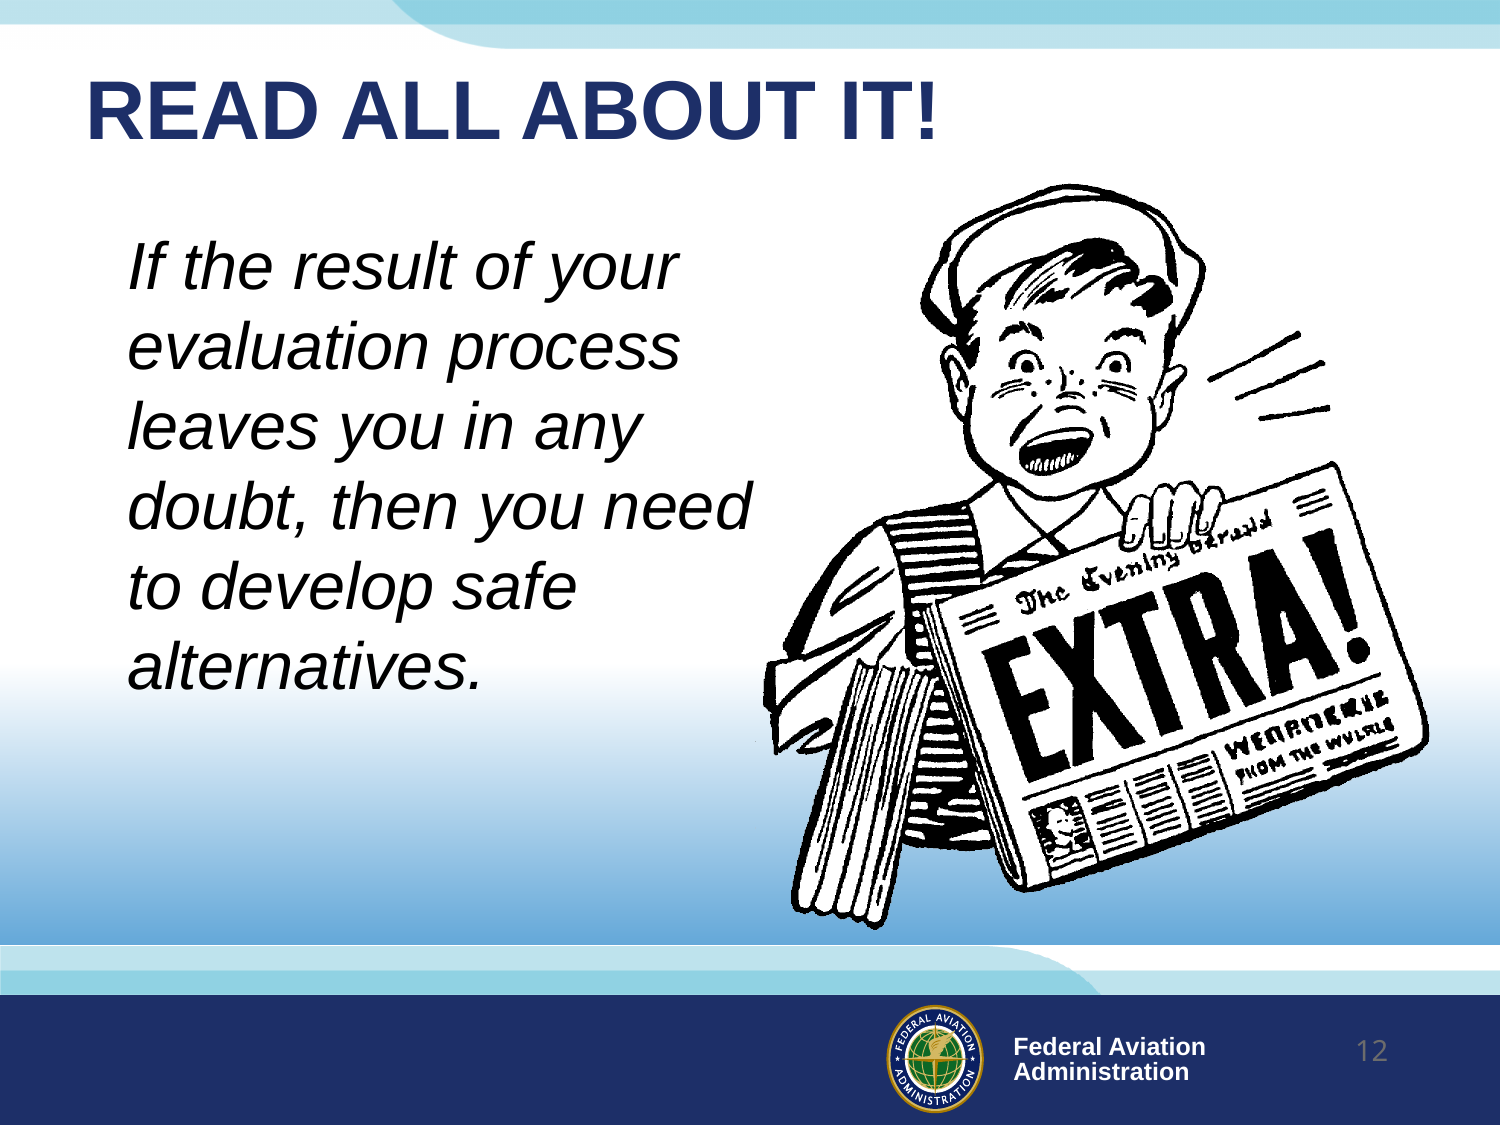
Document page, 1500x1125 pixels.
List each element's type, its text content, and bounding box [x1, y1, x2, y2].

picture [0, 0, 1500, 50]
slide_number 12 [1222, 1025, 1404, 1100]
picture [0, 945, 1500, 995]
list If the result of your evaluation process leaves you in any doubt, then you need to develop safe alternatives. [112, 215, 745, 936]
title READ ALL ABOUT IT! [70, 56, 1461, 157]
picture [751, 179, 1433, 936]
